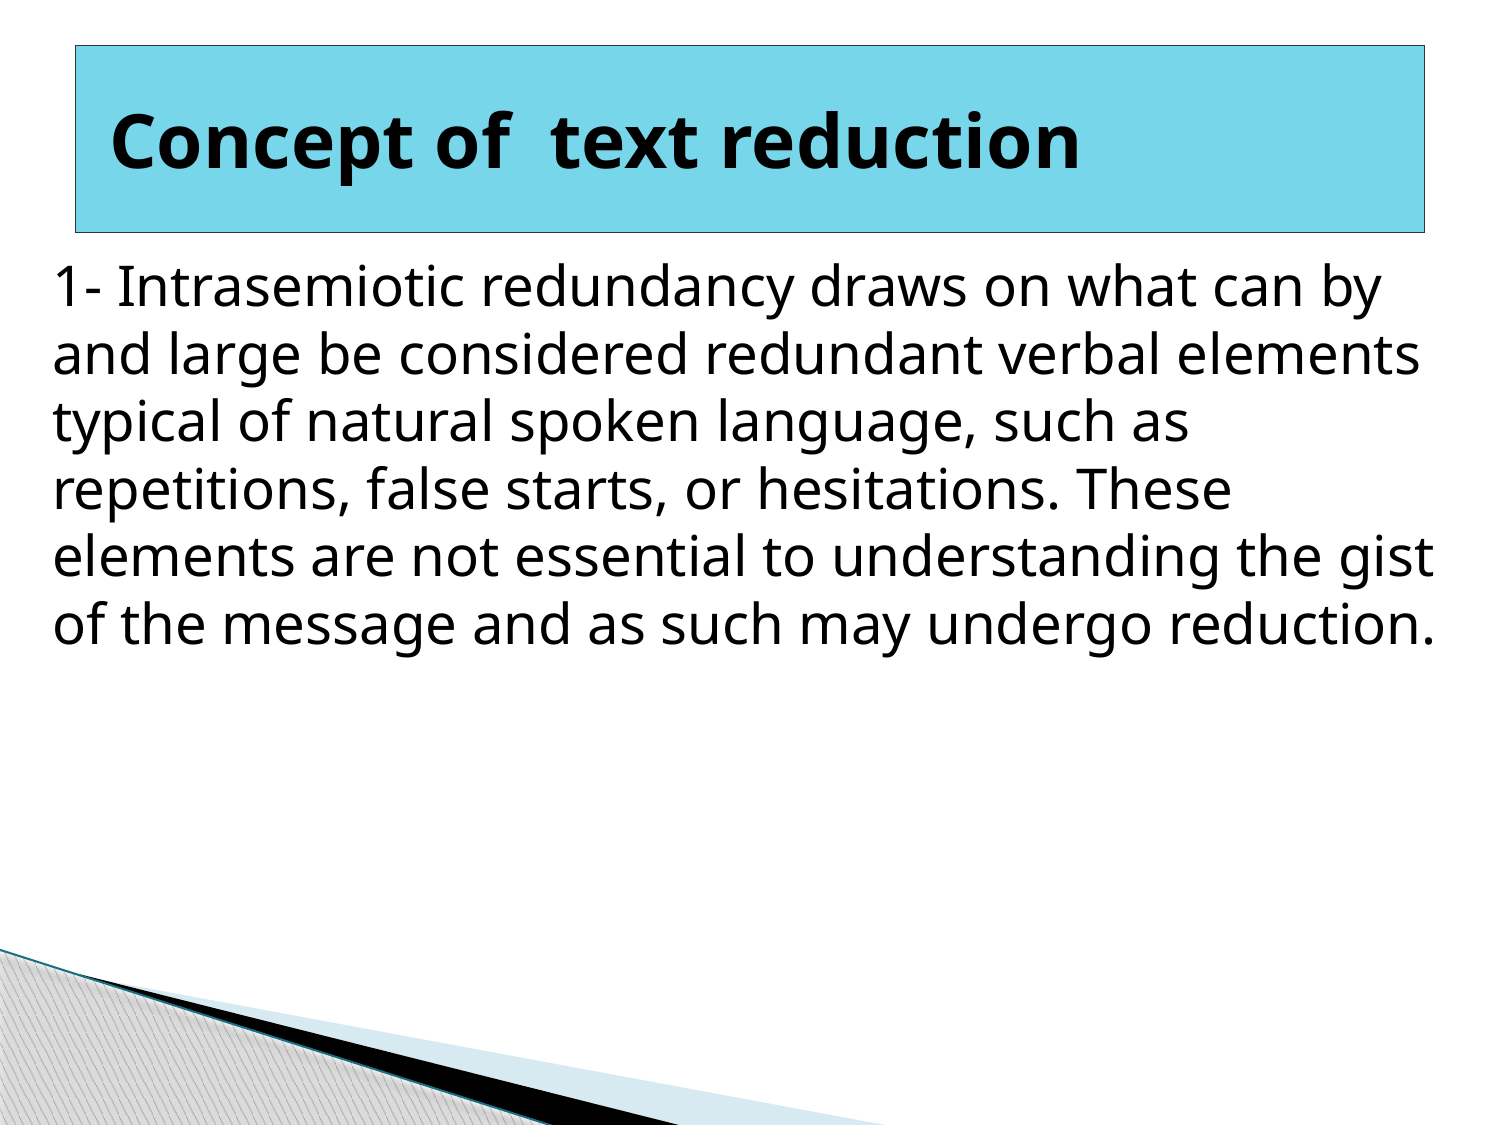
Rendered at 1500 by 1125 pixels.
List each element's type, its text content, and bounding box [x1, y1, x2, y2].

title Concept of text reduction [75, 45, 1425, 233]
list 1- Intrasemiotic redundancy draws on what can by and large be considered redundant verbal elements typical of natural spoken language, such as repetitions, false starts, or hesitations. These elements are not essential to understanding the gist of the message and as such may undergo reduction. [19, 243, 1488, 563]
